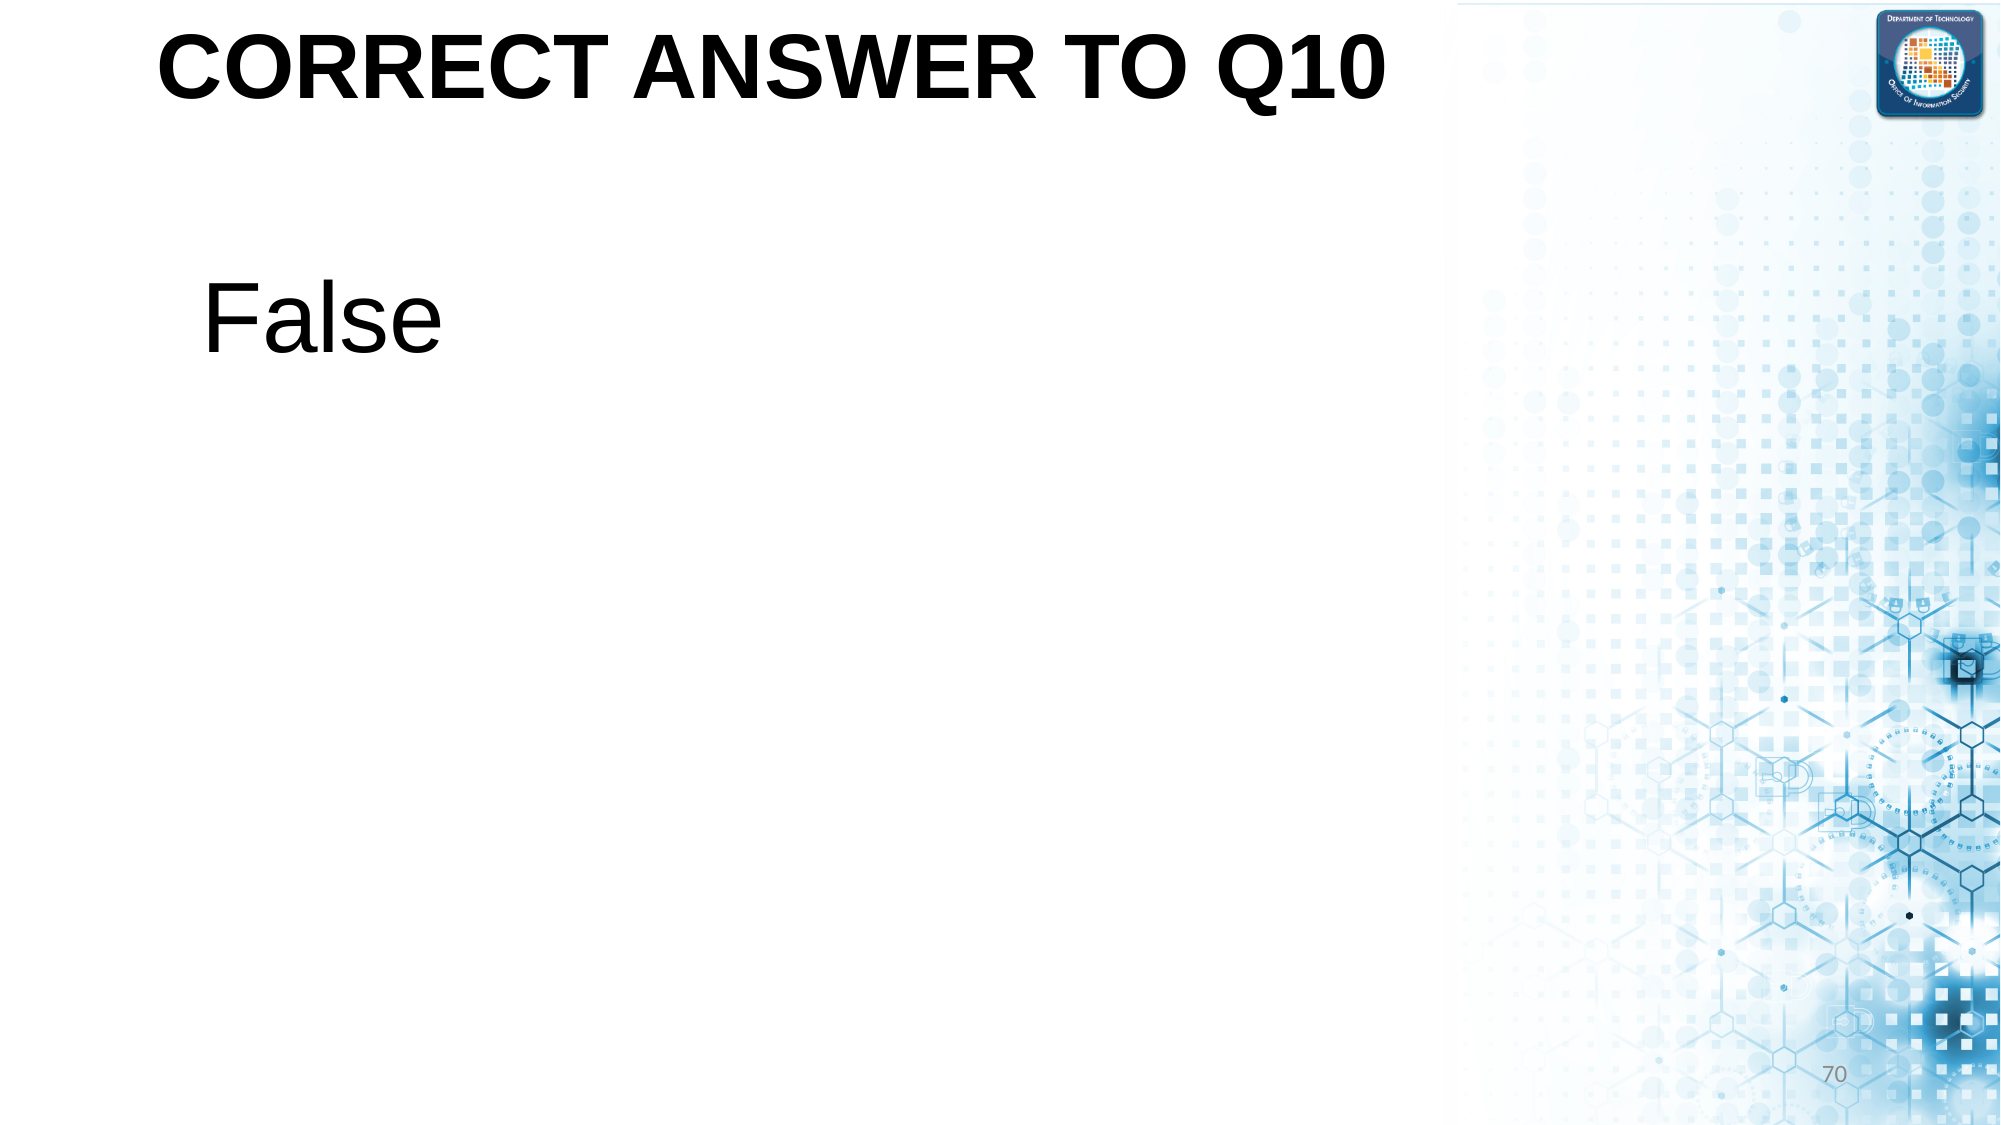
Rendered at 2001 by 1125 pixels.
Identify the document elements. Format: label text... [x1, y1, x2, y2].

slide_number 70 [1412, 1042, 1863, 1103]
title Correct answer to q10 [0, 5, 1597, 132]
picture [0, 0, 2001, 1125]
text_box False [186, 259, 1704, 545]
